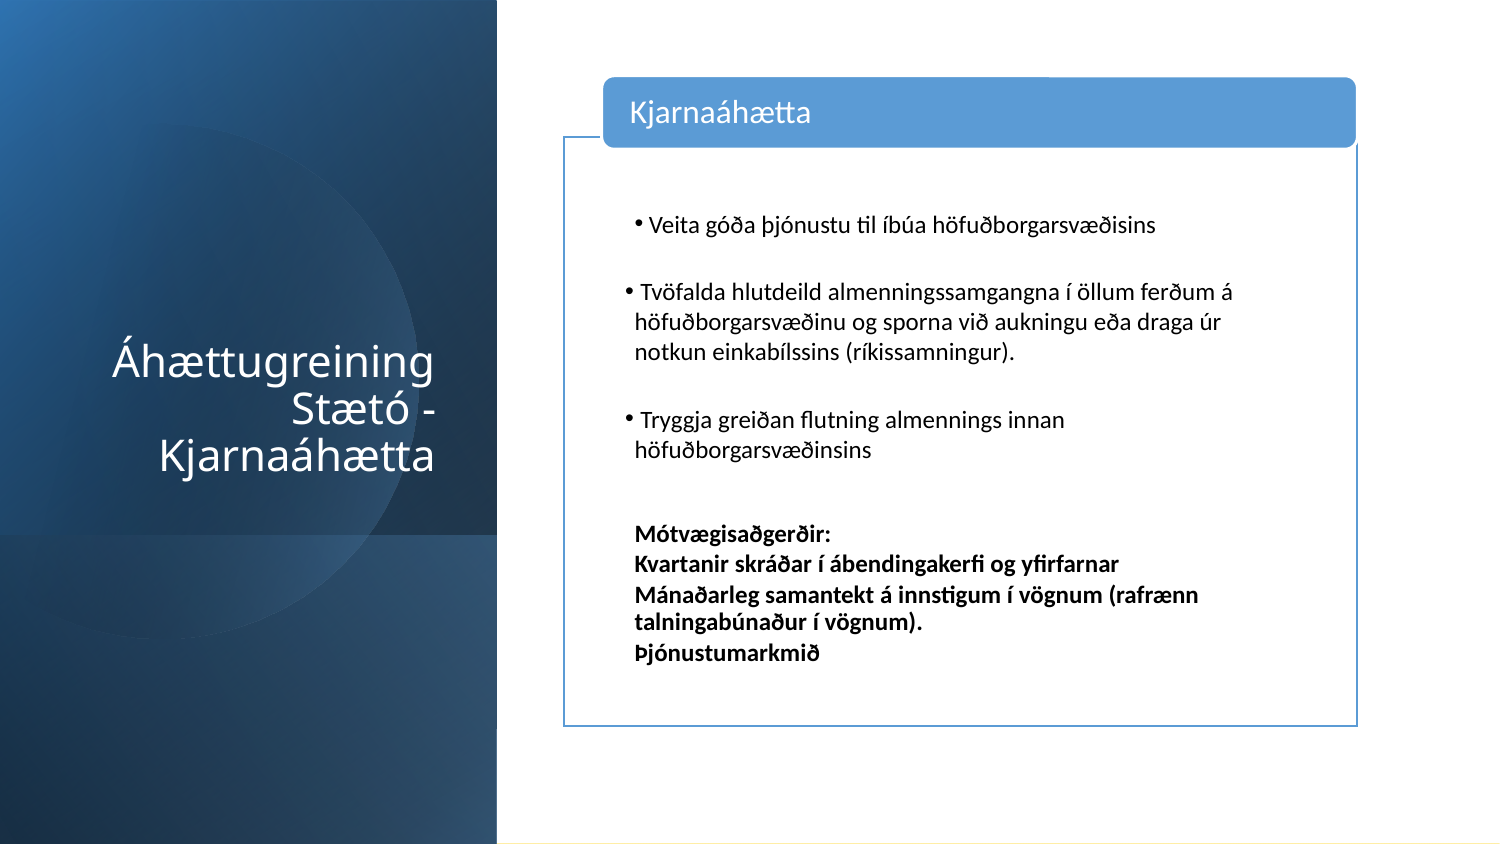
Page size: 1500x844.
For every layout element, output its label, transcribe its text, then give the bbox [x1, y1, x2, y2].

title Áhættugreining Stætó - Kjarnaáhætta [57, 72, 452, 489]
text_box [0, 0, 498, 844]
text_box [498, 0, 1500, 844]
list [563, 50, 1358, 817]
